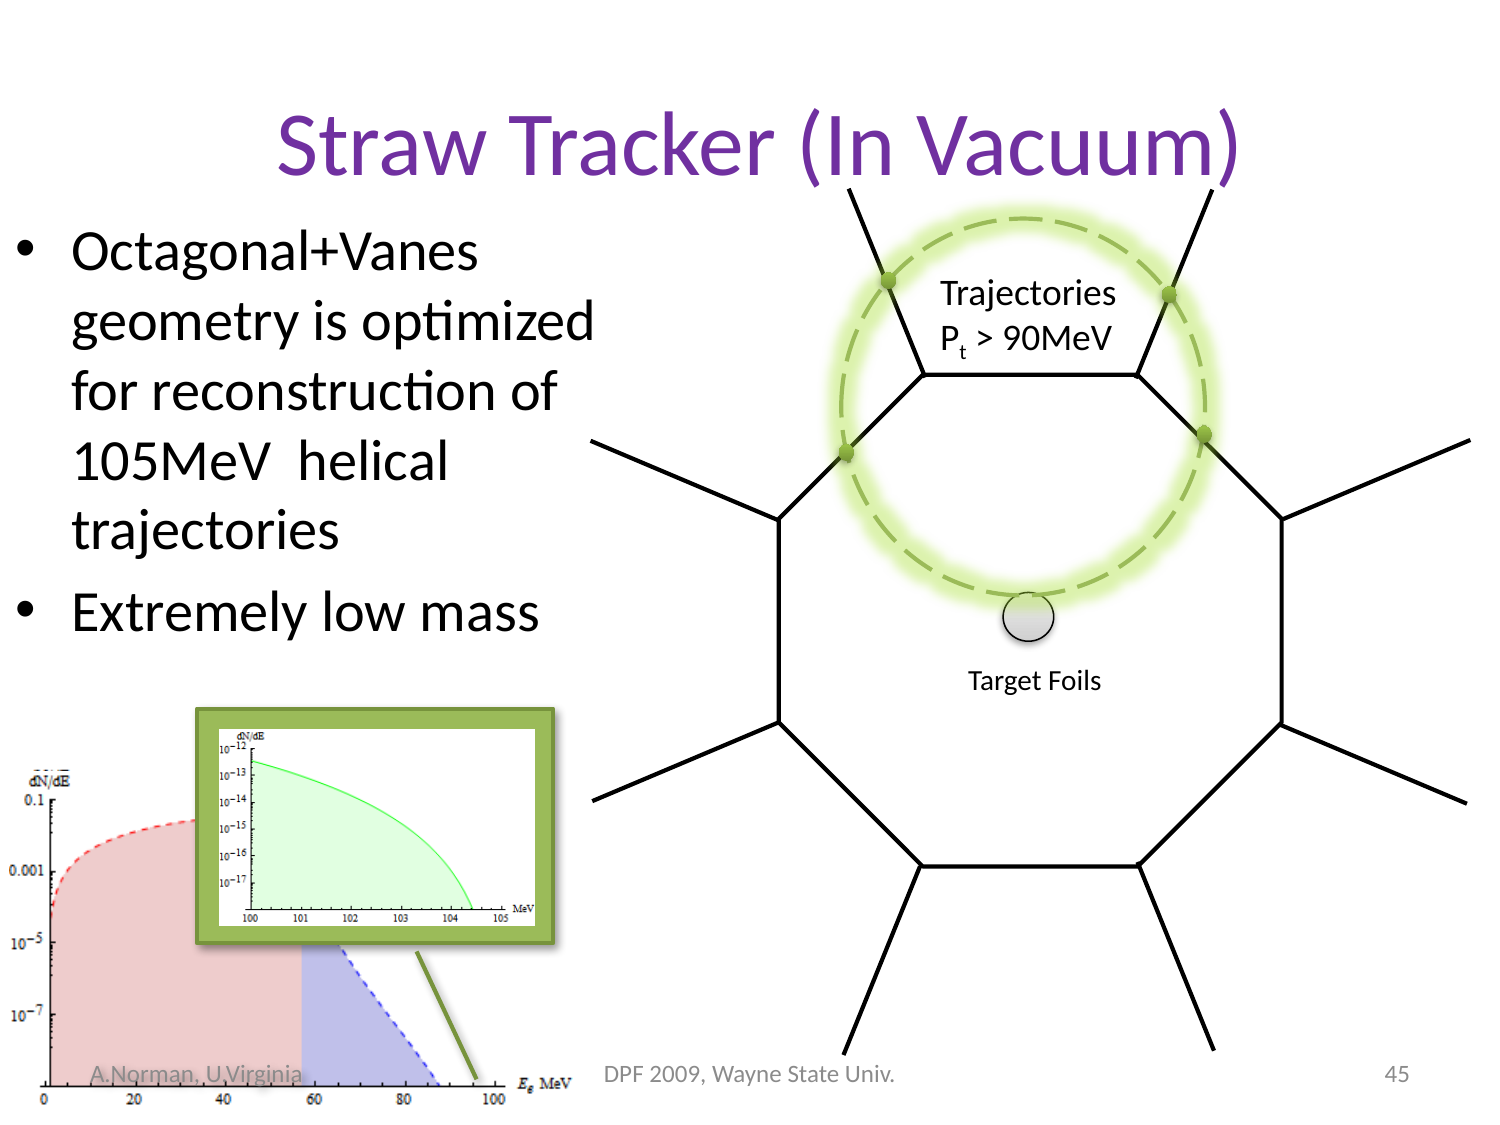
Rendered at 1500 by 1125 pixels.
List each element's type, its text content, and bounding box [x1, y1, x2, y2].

list Octagonal+Vanes geometry is optimized for reconstruction of 105MeV helical trajectories Extremely low mass [0, 204, 577, 948]
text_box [838, 218, 1212, 596]
title Straw Tracker (In Vacuum) [75, 45, 1425, 204]
slide_number 45 [1074, 1071, 1425, 1103]
footer DPF 2009, Wayne State Univ. [578, 1069, 988, 1103]
picture [9, 729, 573, 1111]
text_box [195, 707, 555, 765]
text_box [582, 180, 1479, 1063]
